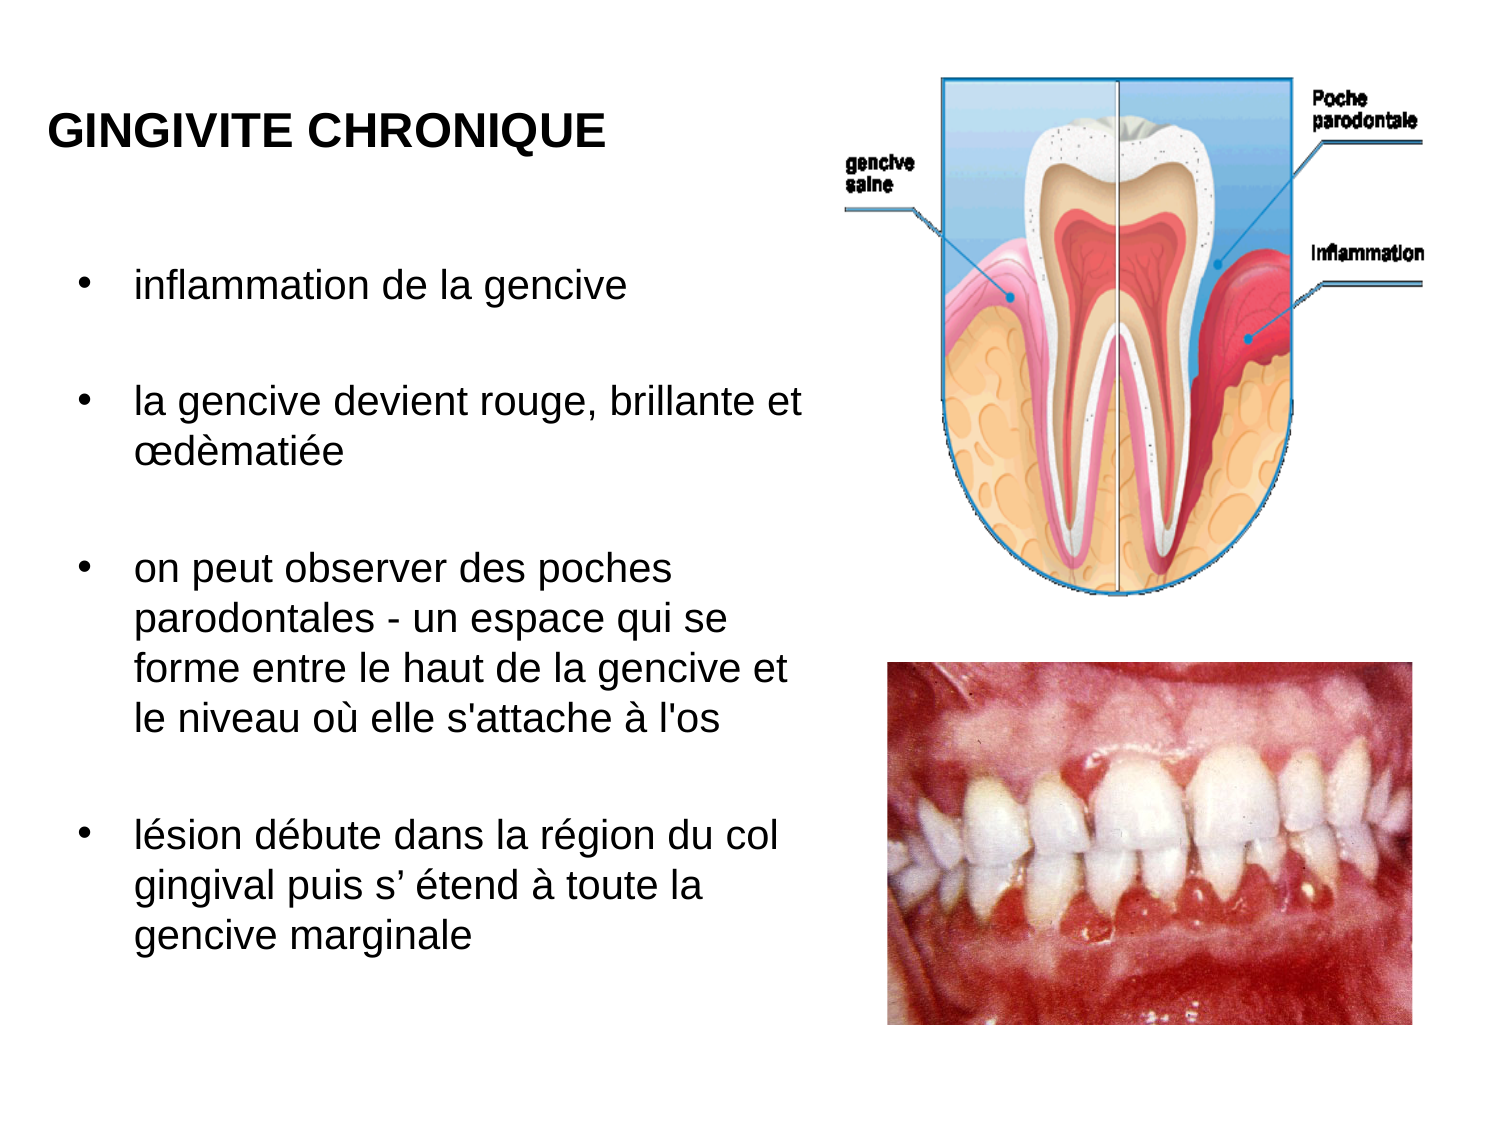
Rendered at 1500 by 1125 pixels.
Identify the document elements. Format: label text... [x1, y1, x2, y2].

title GINGIVITE CHRONIQUE [0, 45, 638, 188]
picture [887, 662, 1413, 1026]
list inflammation de la gencive la gencive devient rouge, brillante et œdèmatiée on peut observer des poches parodontales - un espace qui se forme entre le haut de la gencive et le niveau où elle s'attache à l'os lésion débute dans la région du col gingival puis s’ étend à toute la gencive marginale [62, 249, 838, 1005]
picture [837, 62, 1432, 615]
